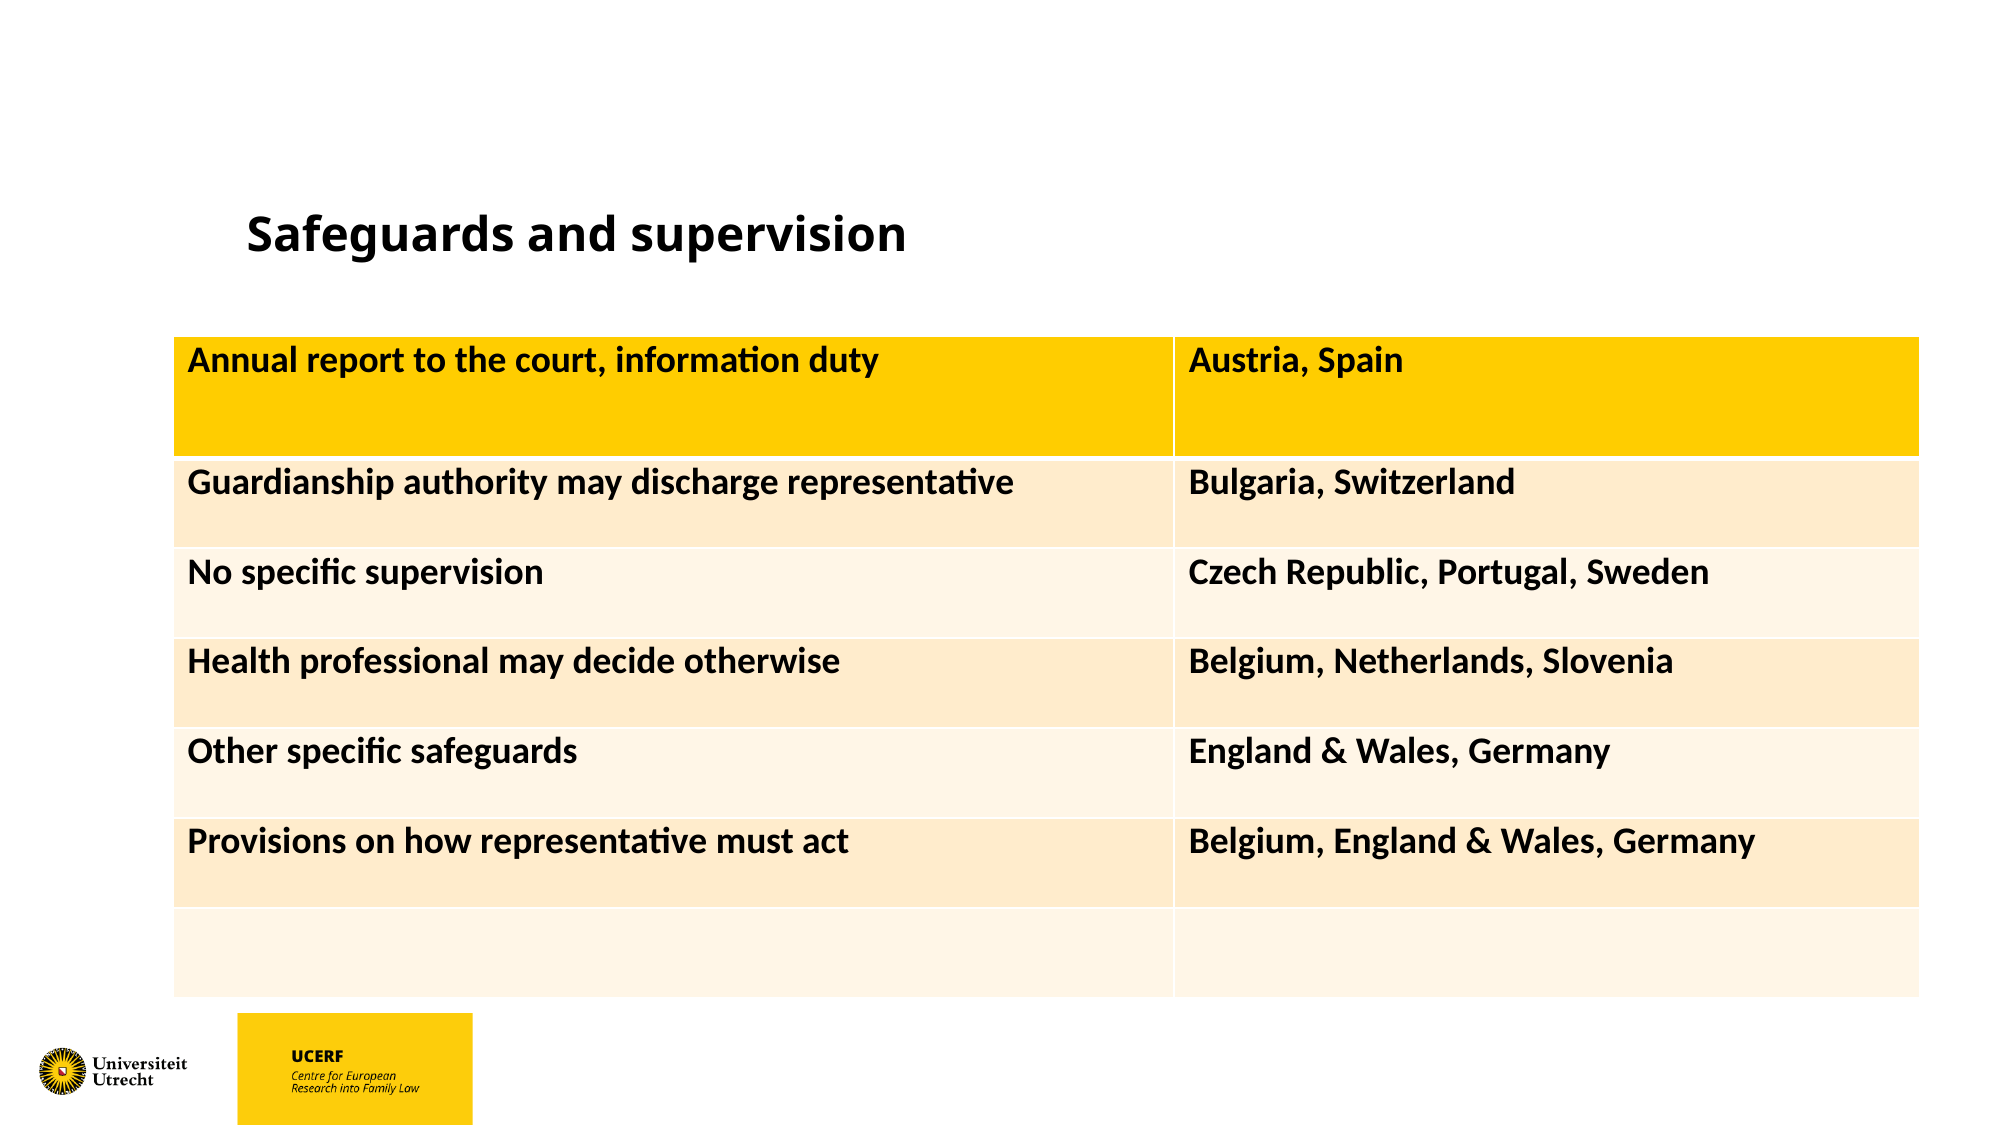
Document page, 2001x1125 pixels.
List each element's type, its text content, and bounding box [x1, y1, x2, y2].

table_cell Czech Republic, Portugal, Sweden [1175, 549, 1919, 637]
table_cell Belgium, England & Wales, Germany [1175, 819, 1919, 907]
table_header Austria, Spain [1175, 337, 1919, 456]
table_cell England & Wales, Germany [1175, 729, 1919, 817]
table_cell [1175, 909, 1919, 997]
table_cell Belgium, Netherlands, Slovenia [1175, 639, 1919, 727]
title Safeguards and supervision [231, 196, 1621, 336]
table_header Annual report to the court, information duty [174, 337, 1173, 456]
table_cell Guardianship authority may discharge representative [174, 461, 1173, 547]
table_cell Health professional may decide otherwise [174, 639, 1173, 727]
table_cell Other specific safeguards [174, 729, 1173, 817]
table_cell No specific supervision [174, 549, 1173, 637]
table_cell [174, 909, 1173, 997]
table_cell Bulgaria, Switzerland [1175, 461, 1919, 547]
table_cell Provisions on how representative must act [174, 819, 1173, 907]
